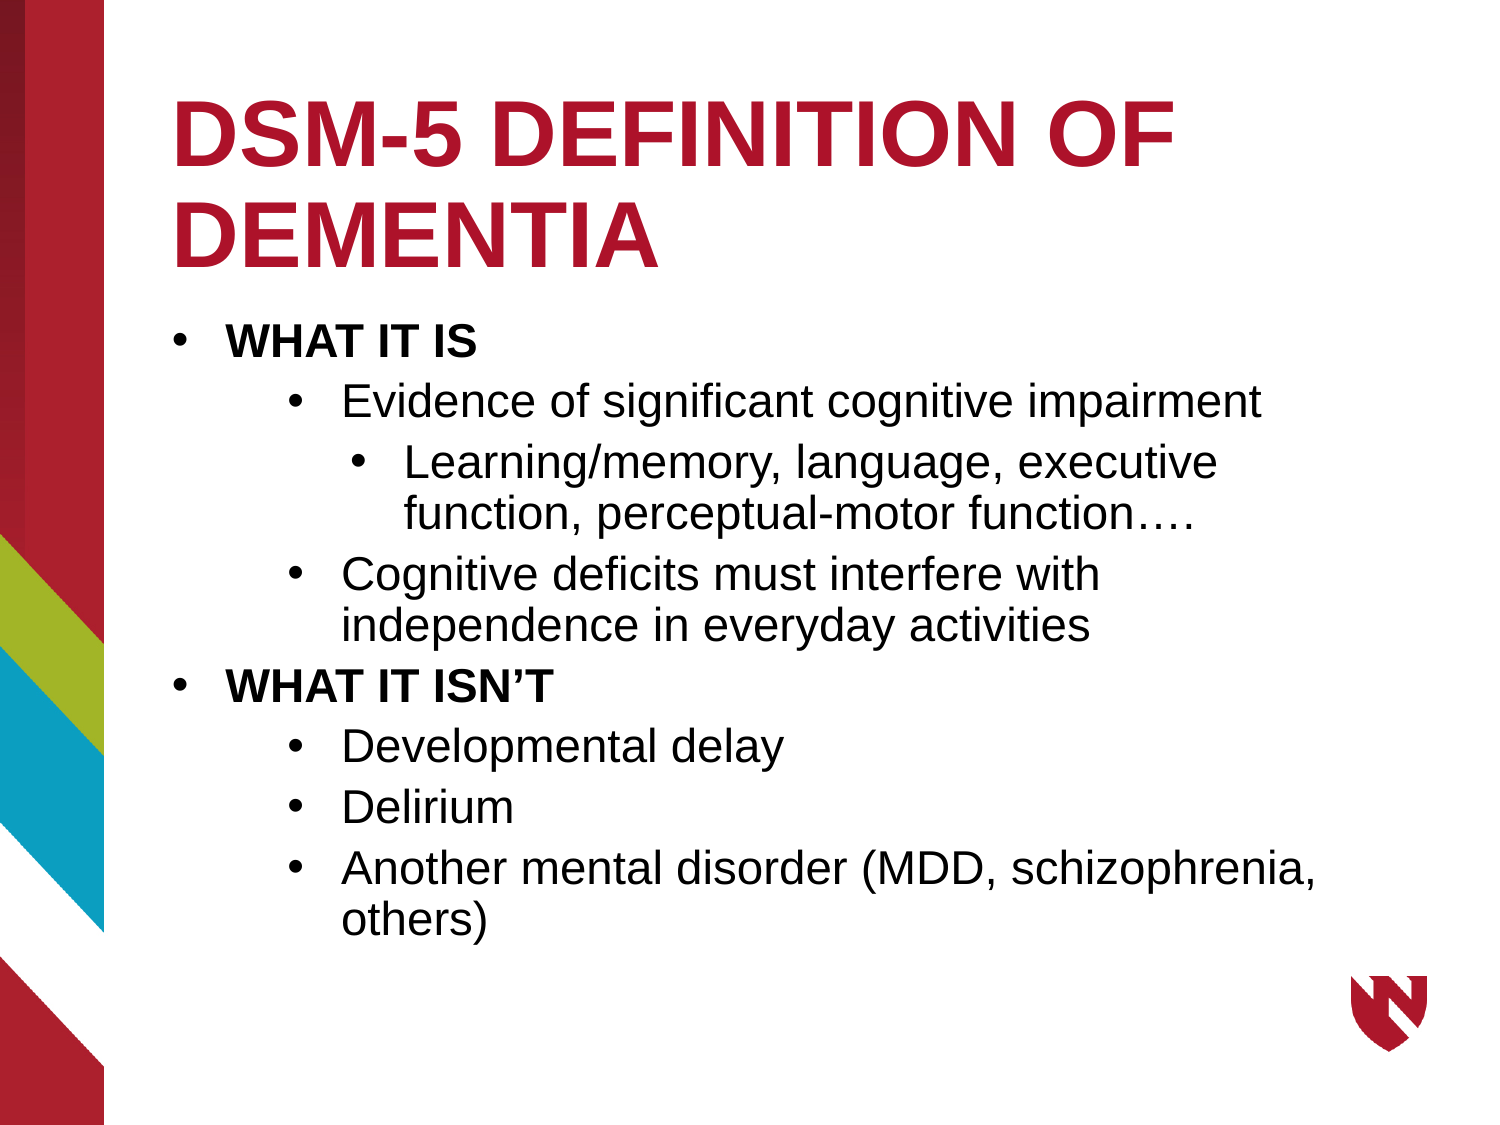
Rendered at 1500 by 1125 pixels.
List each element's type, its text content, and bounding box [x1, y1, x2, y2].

list WHAT IT IS Evidence of significant cognitive impairment Learning/memory, language, executive function, perceptual-motor function…. Cognitive deficits must interfere with independence in everyday activities WHAT IT ISN’T Developmental delay Delirium Another mental disorder (MDD, schizophrenia, others) [156, 308, 1352, 957]
title DSM-5 DEFINITION OF DEMENTIA [156, 64, 1405, 288]
picture [0, 0, 1500, 1125]
